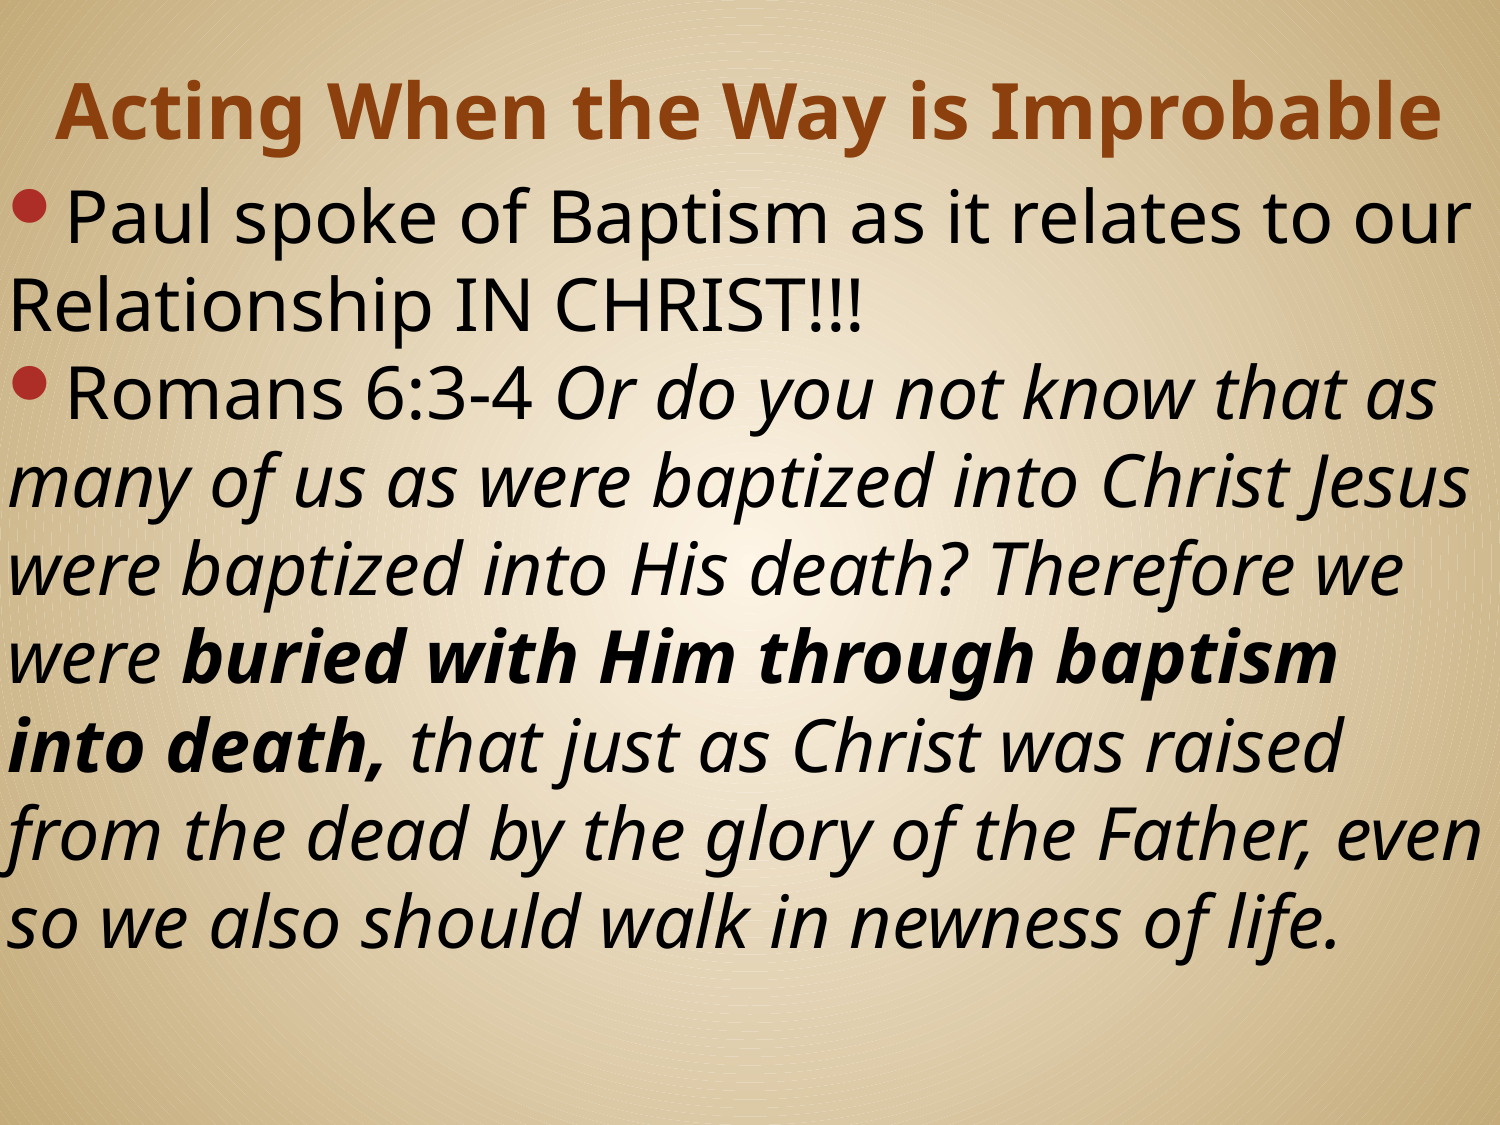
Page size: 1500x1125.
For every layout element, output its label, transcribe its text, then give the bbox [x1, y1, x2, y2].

title Acting When the Way is Improbable [0, 0, 1500, 162]
list Paul spoke of Baptism as it relates to our Relationship IN CHRIST!!! Romans 6:3-4 Or do you not know that as many of us as were baptized into Christ Jesus were baptized into His death? Therefore we were buried with Him through baptism into death, that just as Christ was raised from the dead by the glory of the Father, even so we also should walk in newness of life. [0, 162, 1500, 1063]
